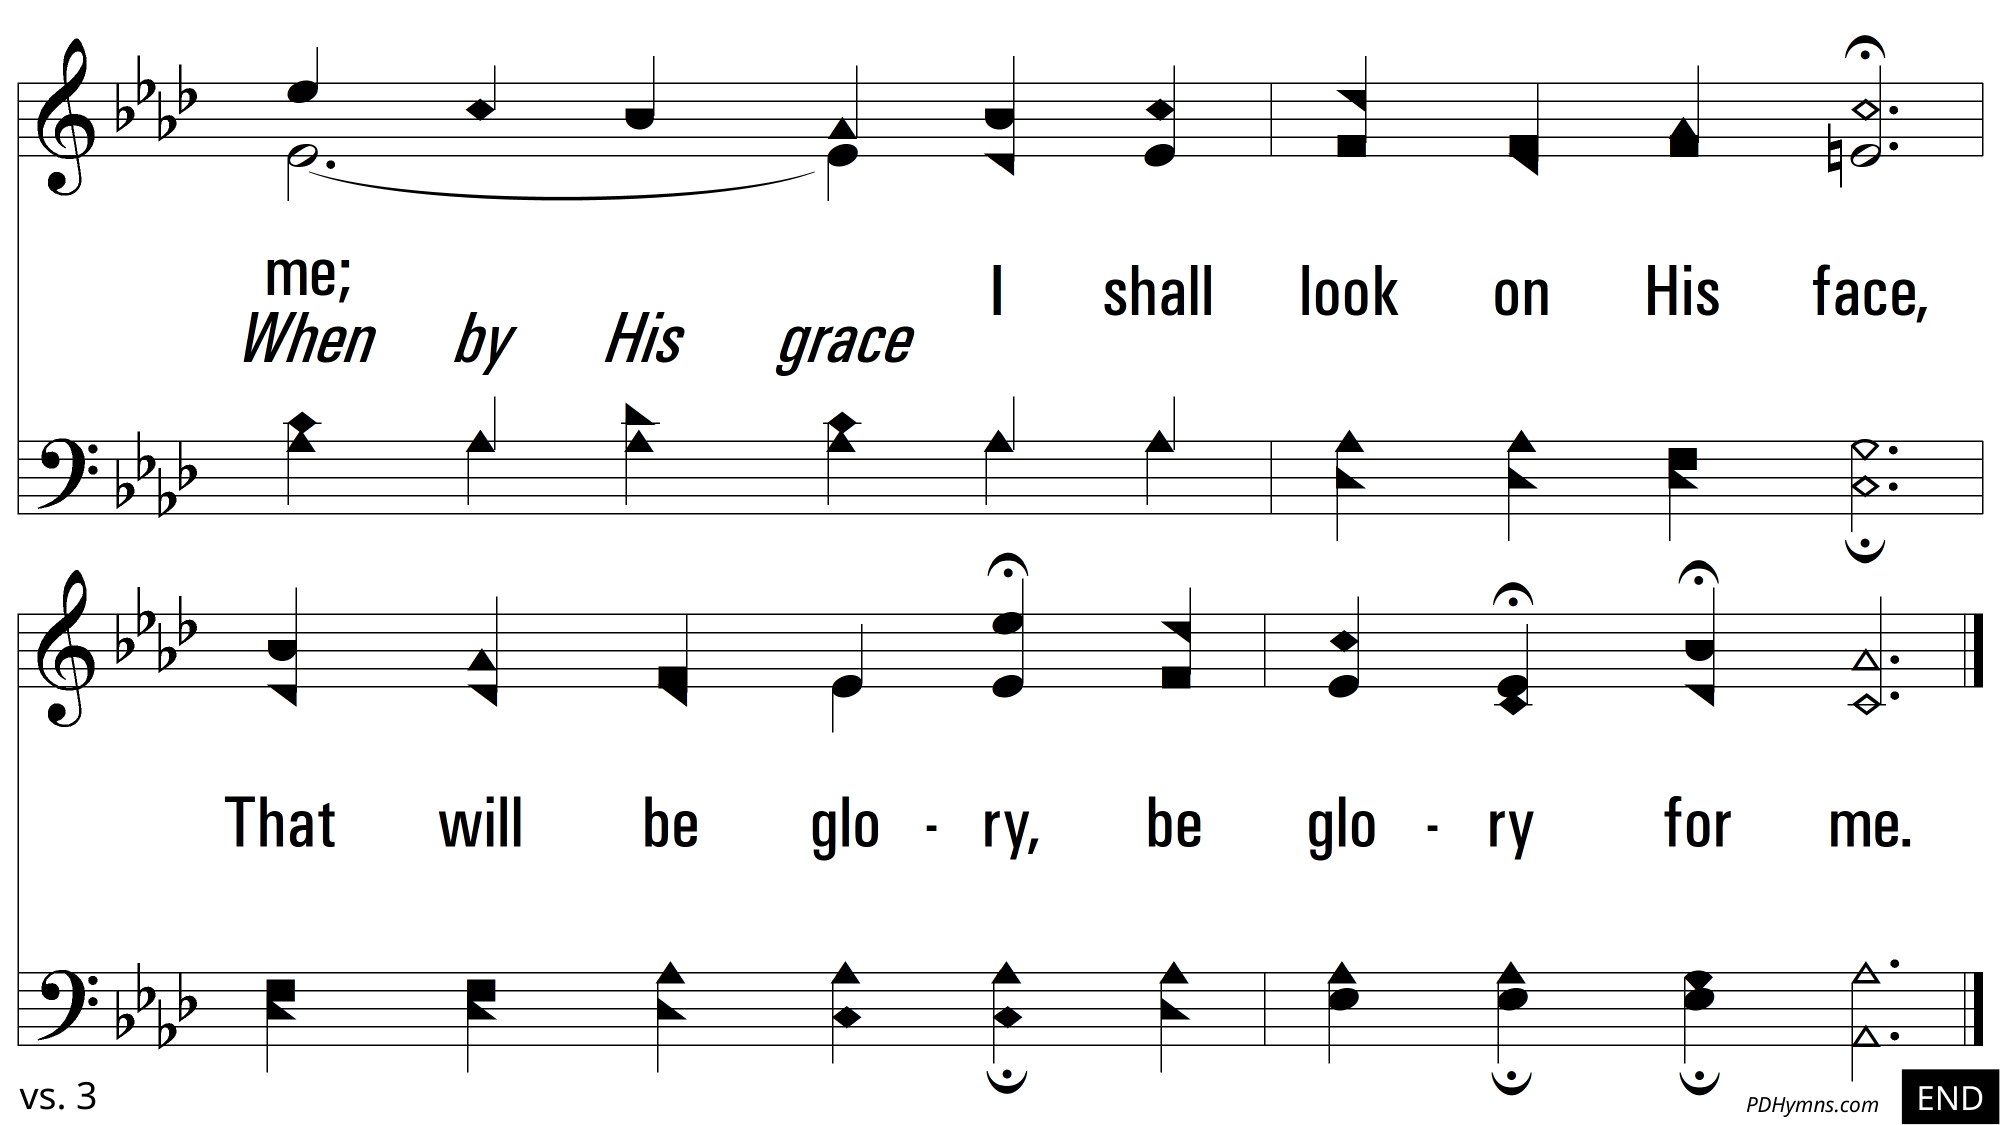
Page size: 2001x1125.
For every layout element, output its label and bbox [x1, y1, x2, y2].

picture [2, 0, 1998, 1125]
text_box [1724, 1069, 2000, 1125]
